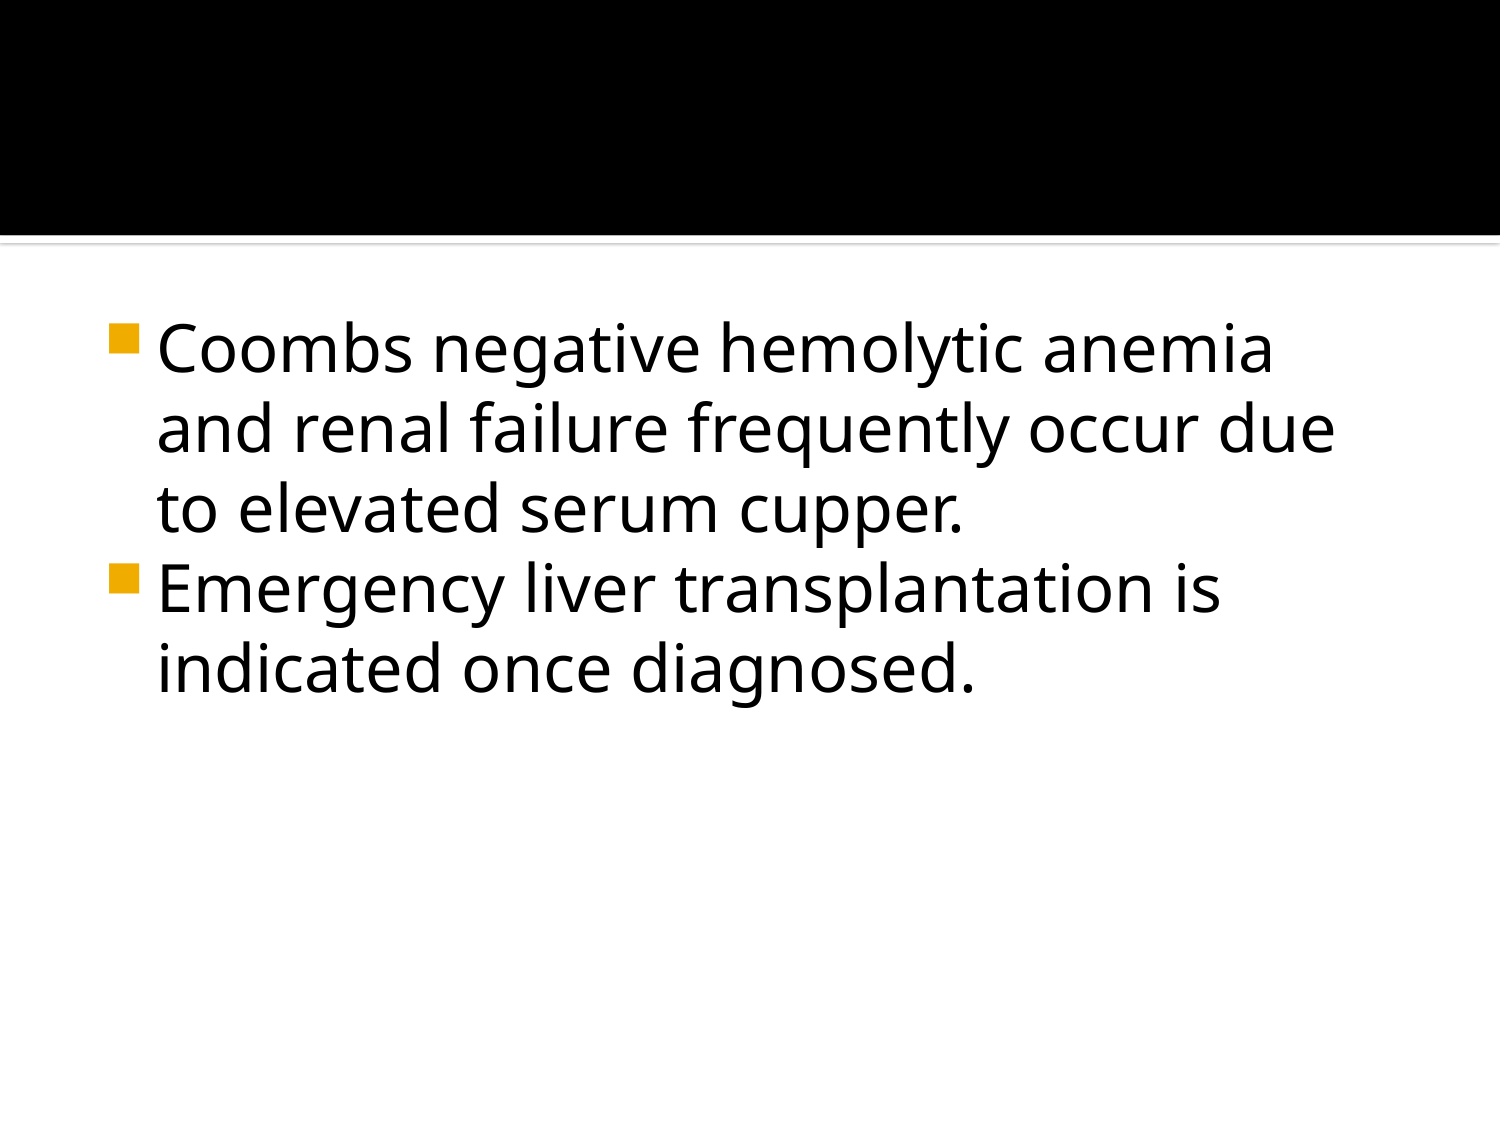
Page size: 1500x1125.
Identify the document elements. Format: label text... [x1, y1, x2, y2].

list Coombs negative hemolytic anemia and renal failure frequently occur due to elevated serum cupper. Emergency liver transplantation is indicated once diagnosed. [75, 291, 1425, 1050]
